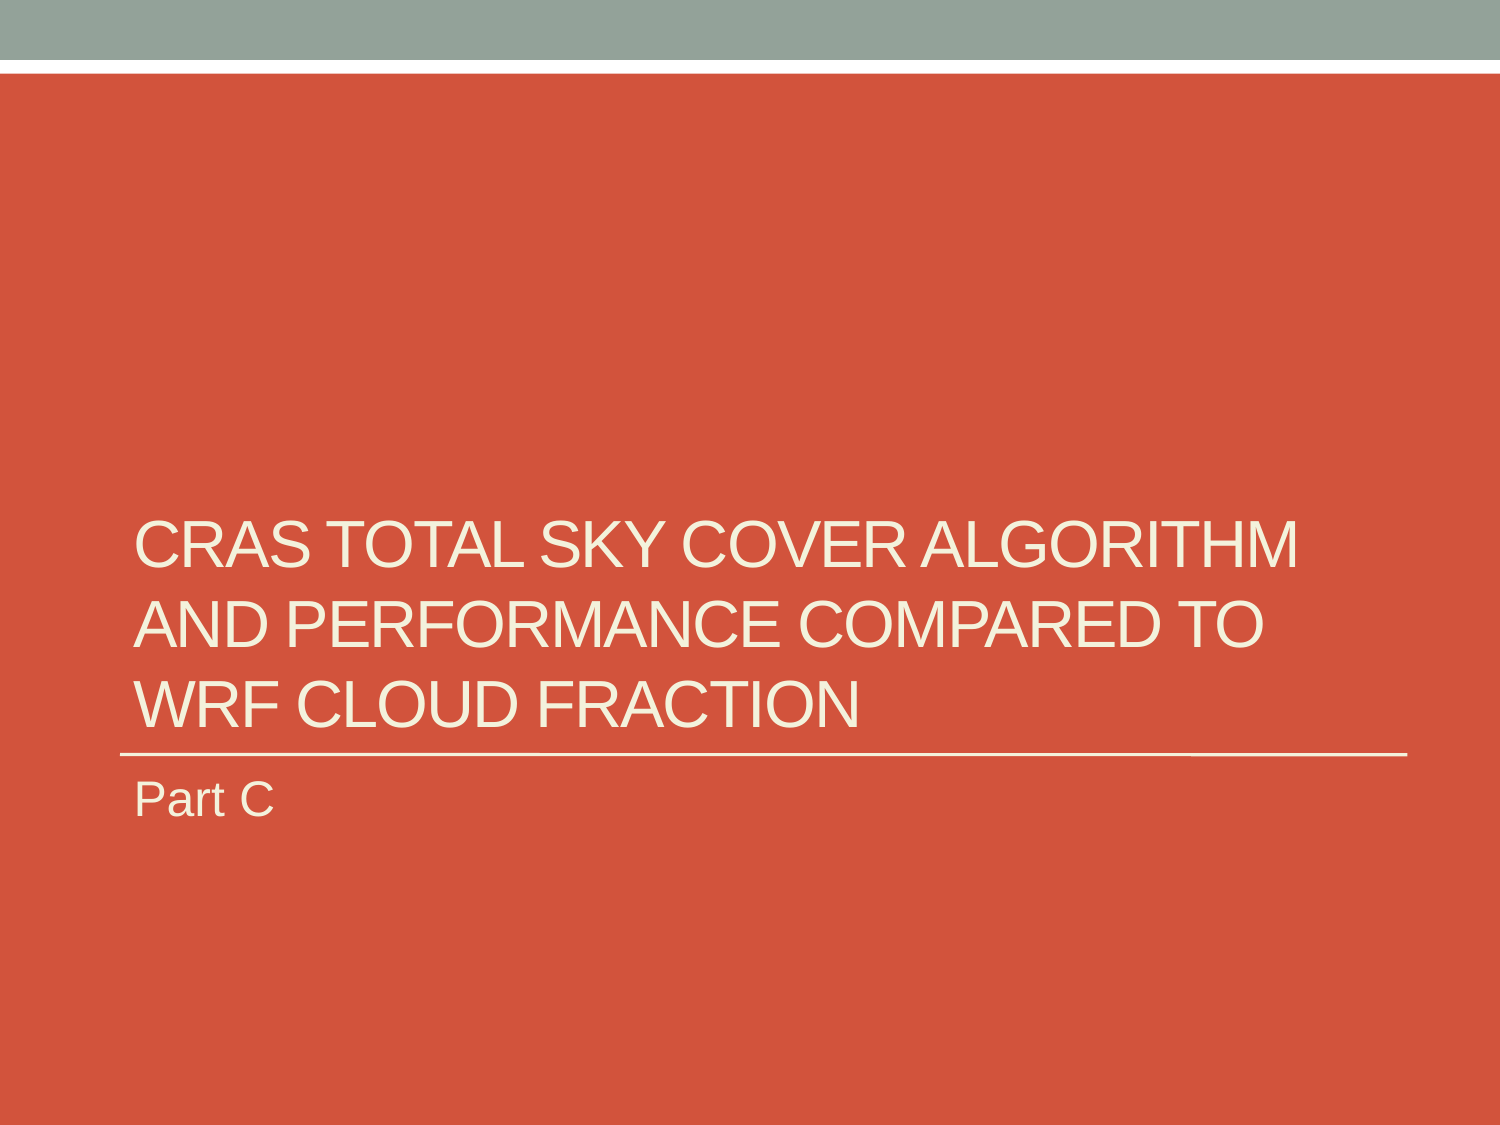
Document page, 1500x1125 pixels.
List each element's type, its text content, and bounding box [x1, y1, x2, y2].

list Part C [118, 758, 1394, 1006]
title Cras total sky cover algorithm and performance compared to WRF cloud fraction [118, 387, 1394, 749]
